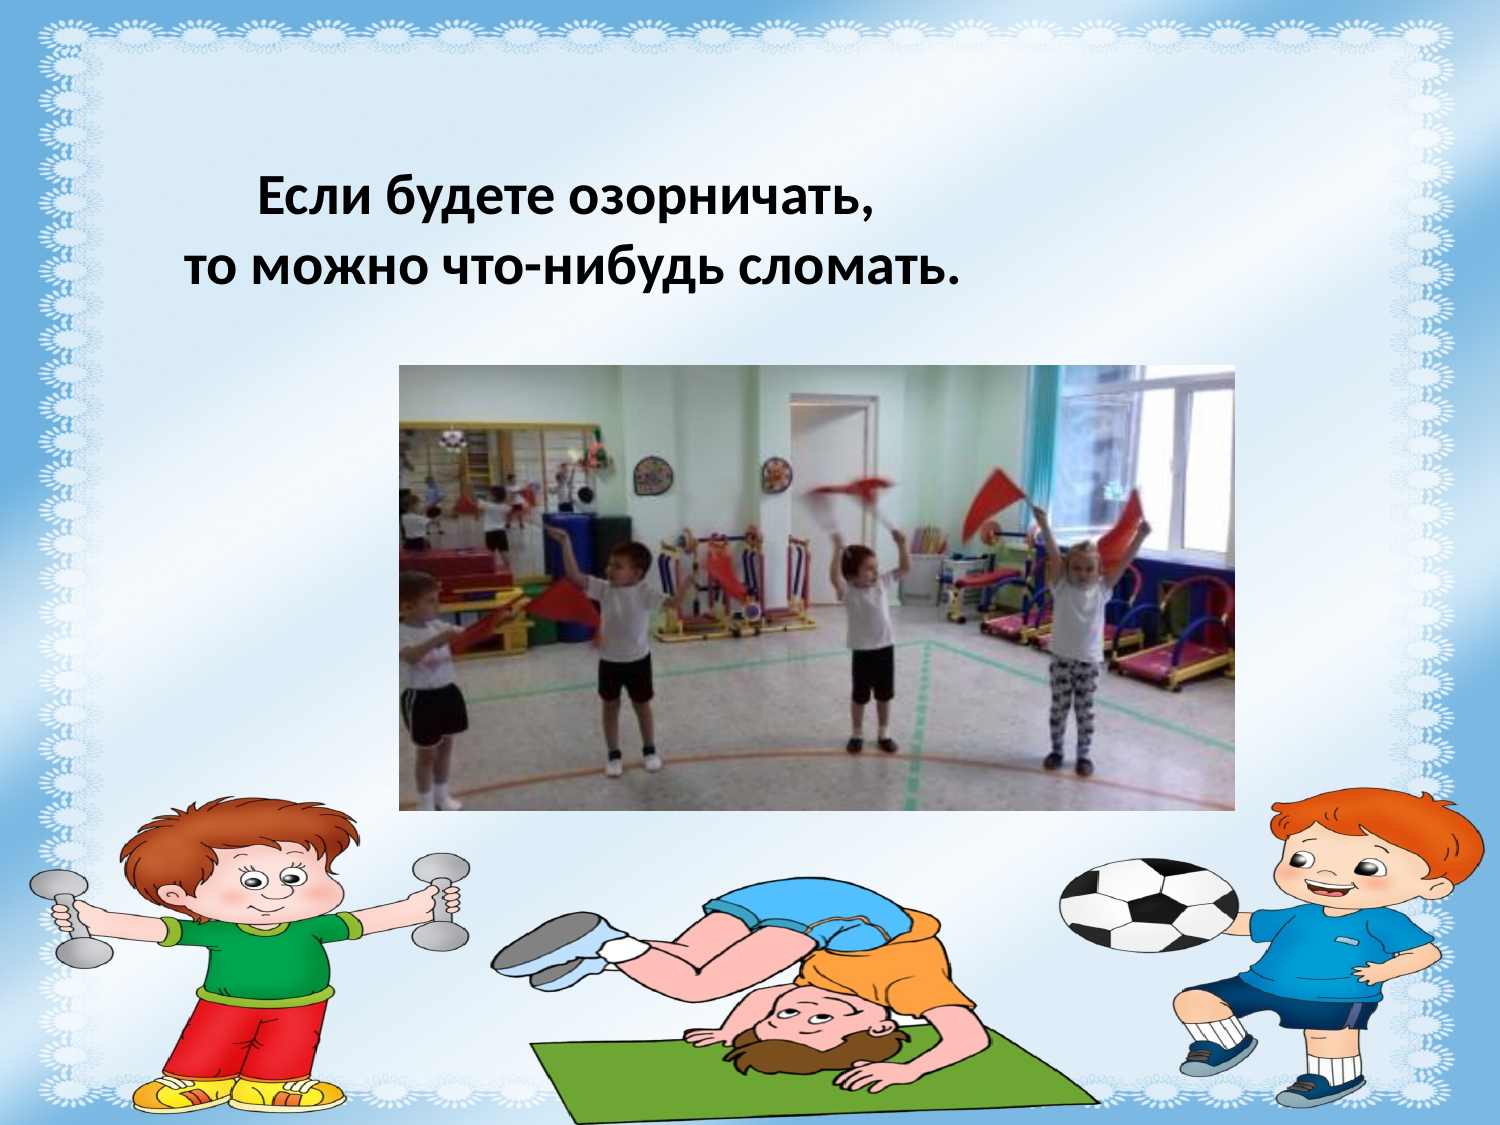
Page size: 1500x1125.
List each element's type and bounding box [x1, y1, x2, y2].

picture [399, 365, 1235, 811]
list [0, 0, 1500, 1125]
